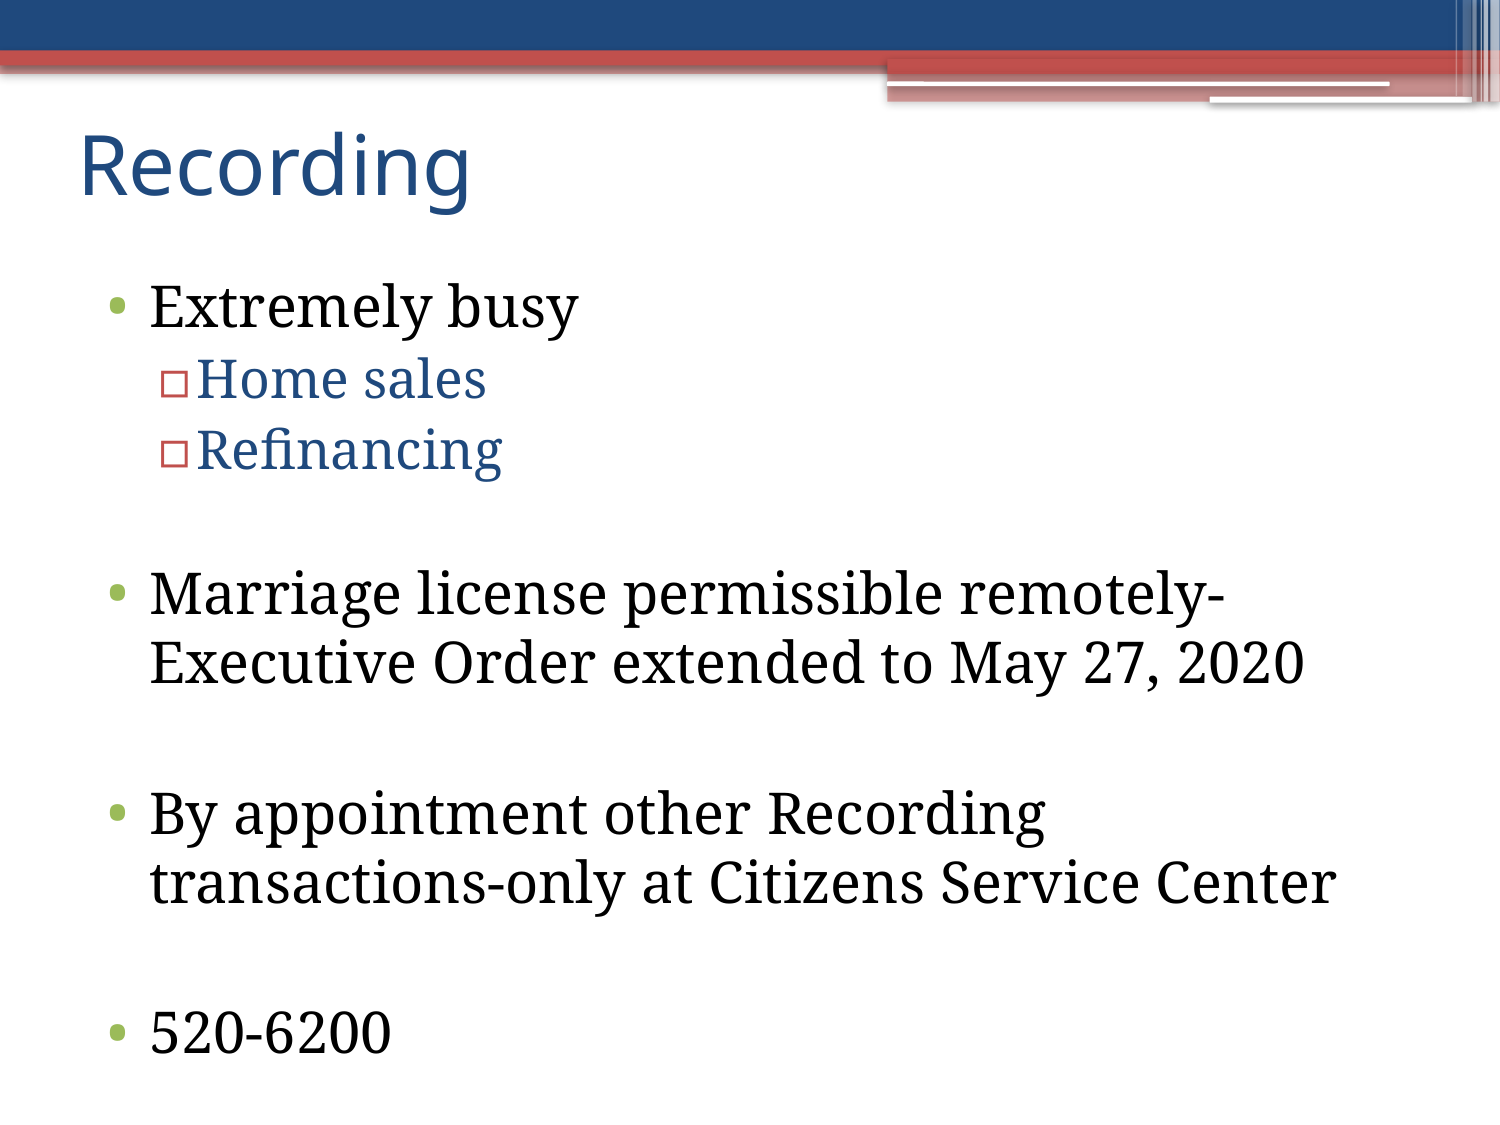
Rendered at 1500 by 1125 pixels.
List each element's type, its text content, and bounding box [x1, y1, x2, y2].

list Extremely busy Home sales Refinancing Marriage license permissible remotely-Executive Order extended to May 27, 2020 By appointment other Recording transactions-only at Citizens Service Center 520-6200 [75, 262, 1425, 1079]
title Recording [62, 75, 1413, 250]
